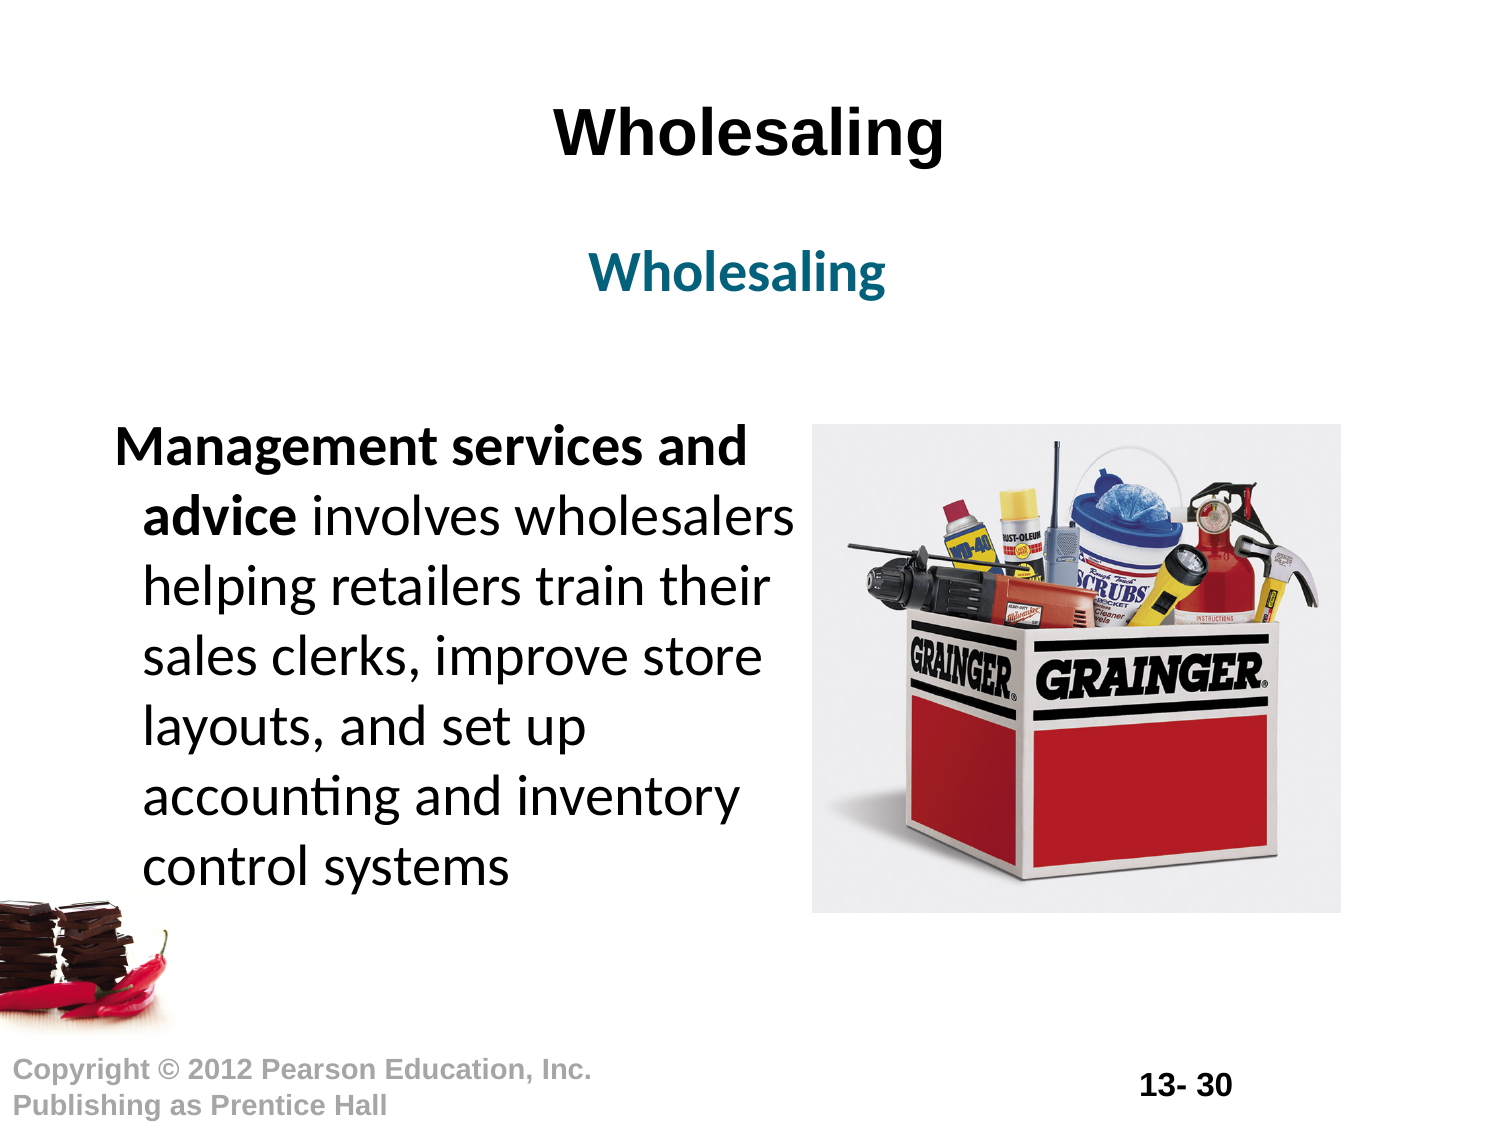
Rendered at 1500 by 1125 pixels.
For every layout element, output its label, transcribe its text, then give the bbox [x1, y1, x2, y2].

list Management services and advice involves wholesalers helping retailers train their sales clerks, improve store layouts, and set up accounting and inventory control systems [99, 399, 826, 1076]
picture [812, 424, 1342, 913]
title Wholesaling [112, 37, 1388, 226]
list Wholesaling [149, 237, 1326, 301]
picture [0, 887, 99, 1039]
